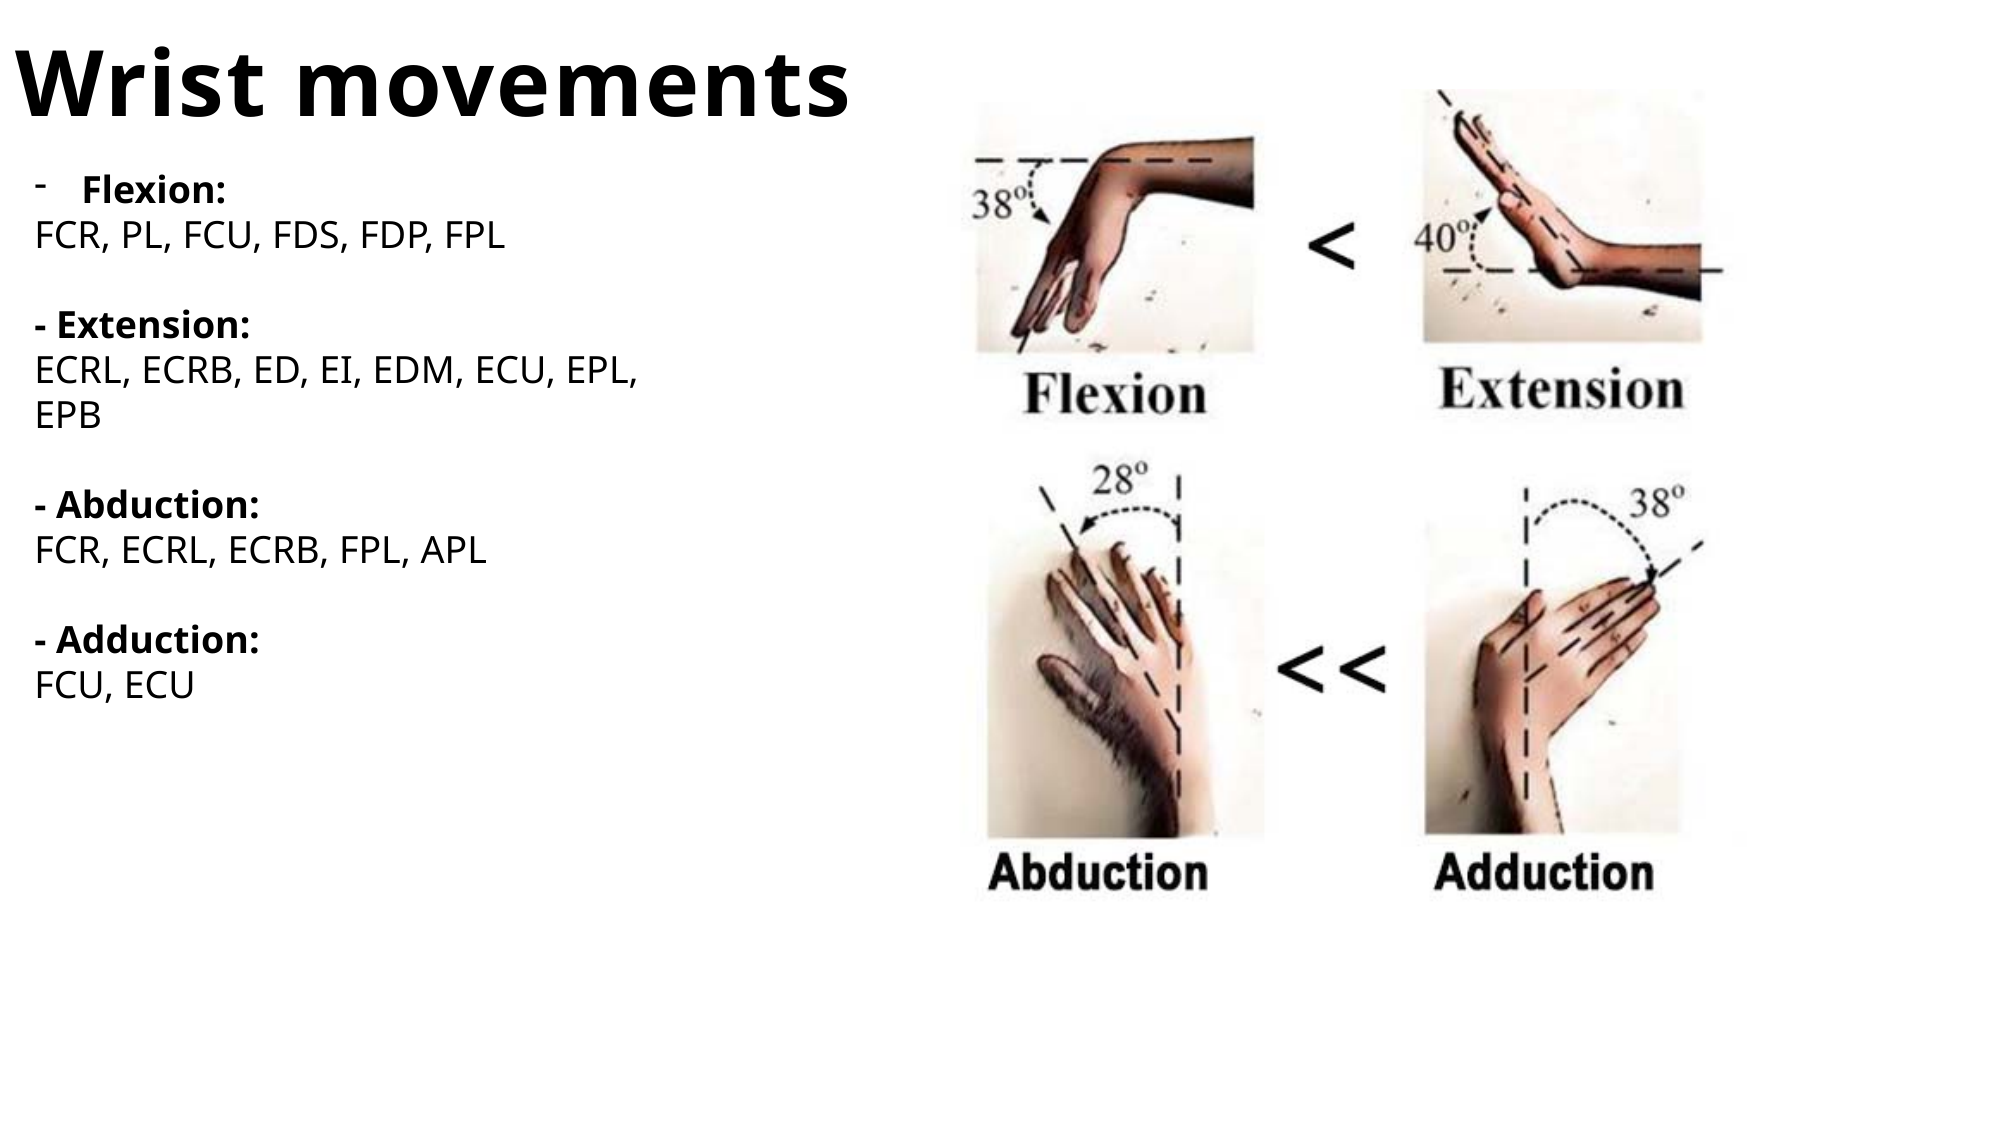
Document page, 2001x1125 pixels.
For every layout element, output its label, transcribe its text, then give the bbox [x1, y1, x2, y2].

slide_number Flexion: FCR, PL, FCU, FDS, FDP, FPL - Extension: ECRL, ECRB, ED, EI, EDM, ECU, EPL, EPB - Abduction: FCR, ECRL, ECRB, FPL, APL - Adduction: FCU, ECU [34, 165, 679, 921]
title Wrist movements [15, 0, 1342, 137]
picture [934, 89, 1795, 936]
